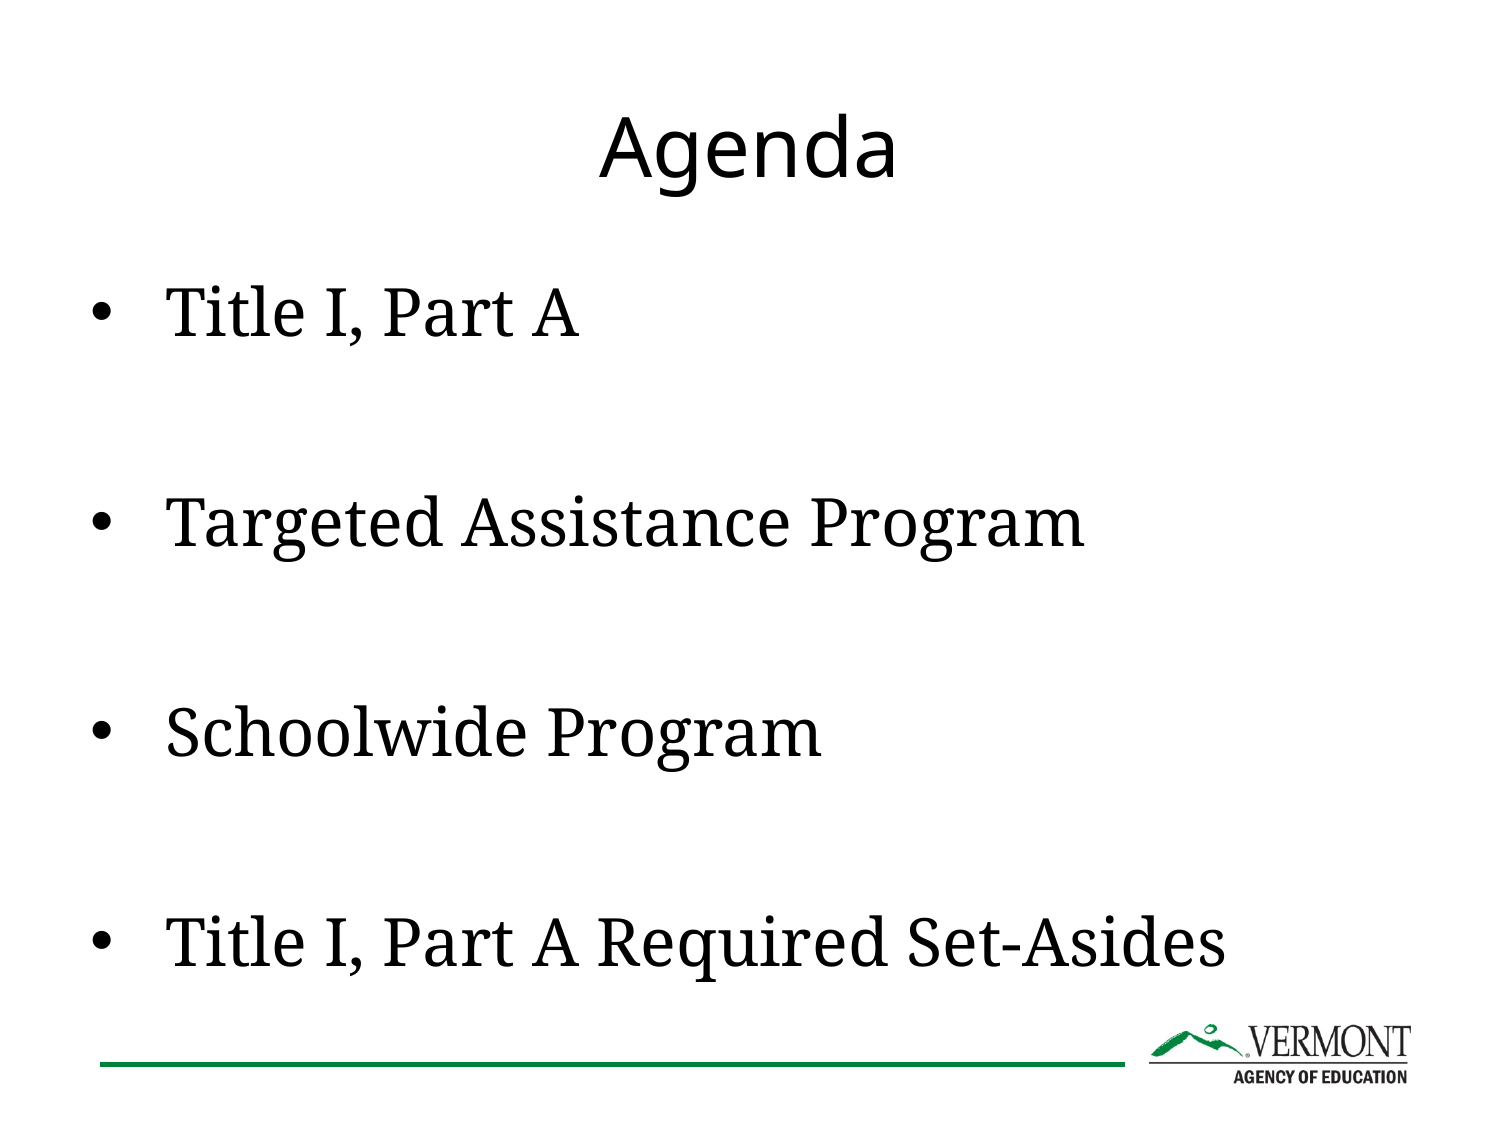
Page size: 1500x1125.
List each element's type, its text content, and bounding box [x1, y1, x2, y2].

picture [1149, 1024, 1411, 1101]
title Agenda [75, 50, 1425, 238]
list Title I, Part A Targeted Assistance Program Schoolwide Program Title I, Part A Required Set-Asides [75, 262, 1425, 1000]
